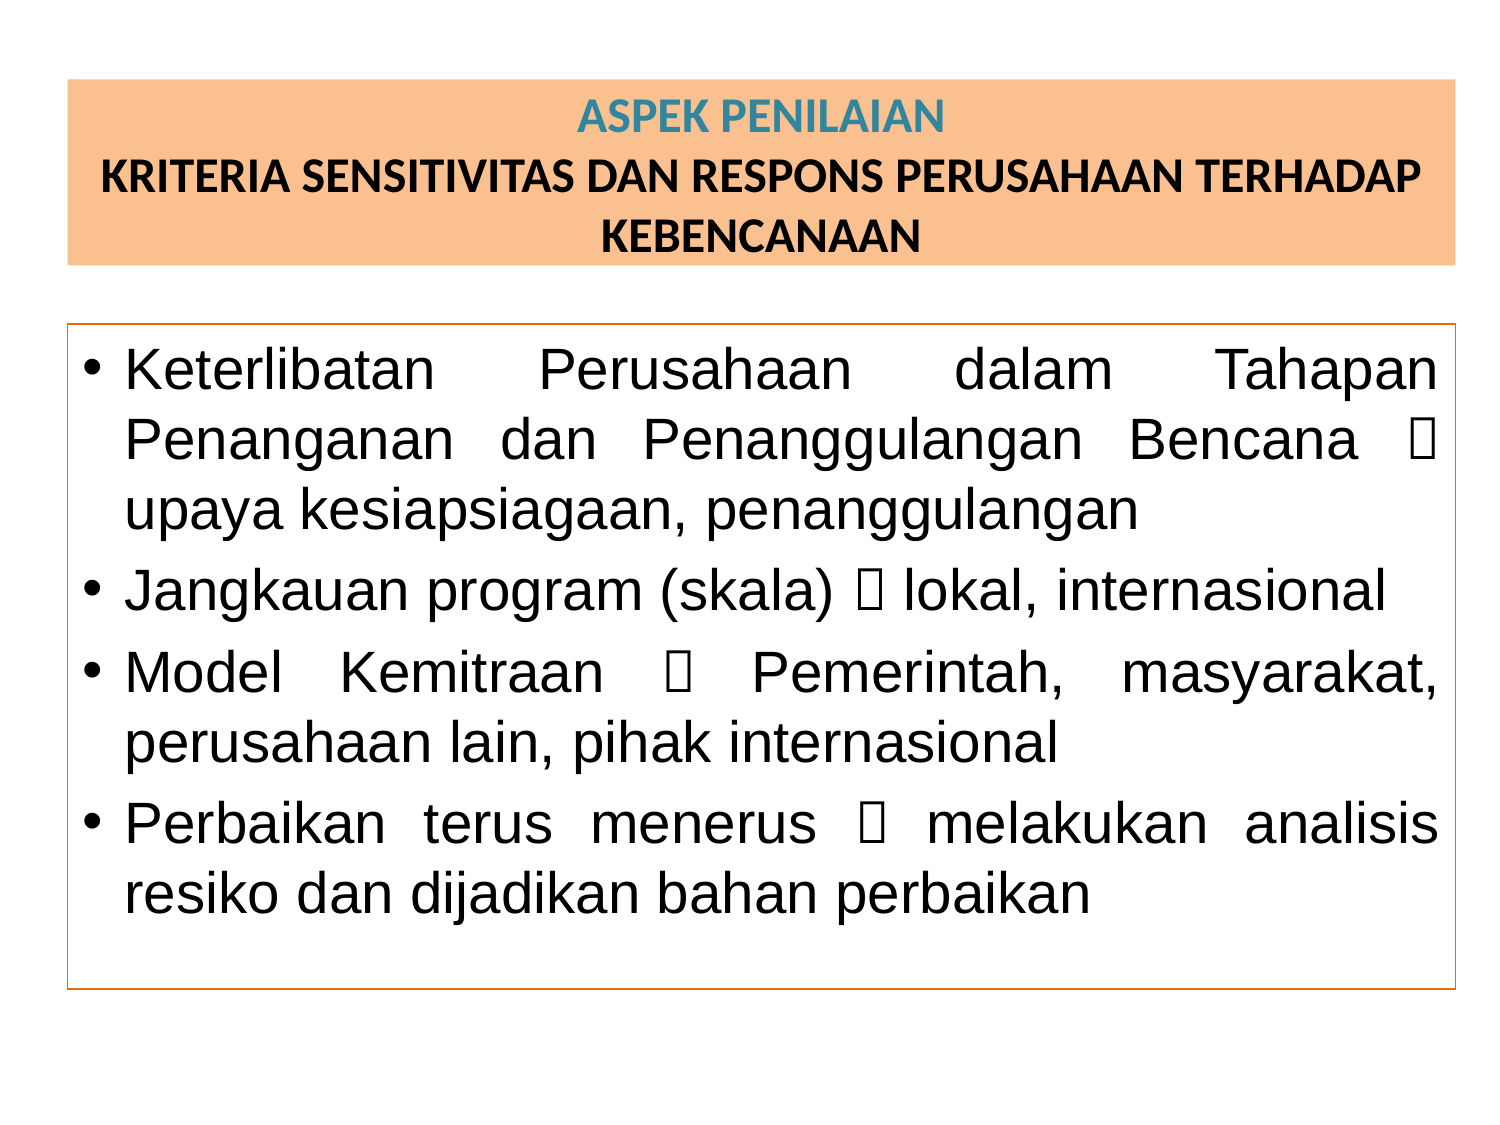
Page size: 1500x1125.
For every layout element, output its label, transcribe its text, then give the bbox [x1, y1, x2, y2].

title ASPEK PENILAIAN KRITERIA SENSITIVITAS DAN RESPONS PERUSAHAAN TERHADAP KEBENCANAAN [67, 79, 1456, 266]
list Keterlibatan Perusahaan dalam Tahapan Penanganan dan Penanggulangan Bencana  upaya kesiapsiagaan, penanggulangan Jangkauan program (skala)  lokal, internasional Model Kemitraan  Pemerintah, masyarakat, perusahaan lain, pihak internasional Perbaikan terus menerus  melakukan analisis resiko dan dijadikan bahan perbaikan [67, 323, 1456, 990]
